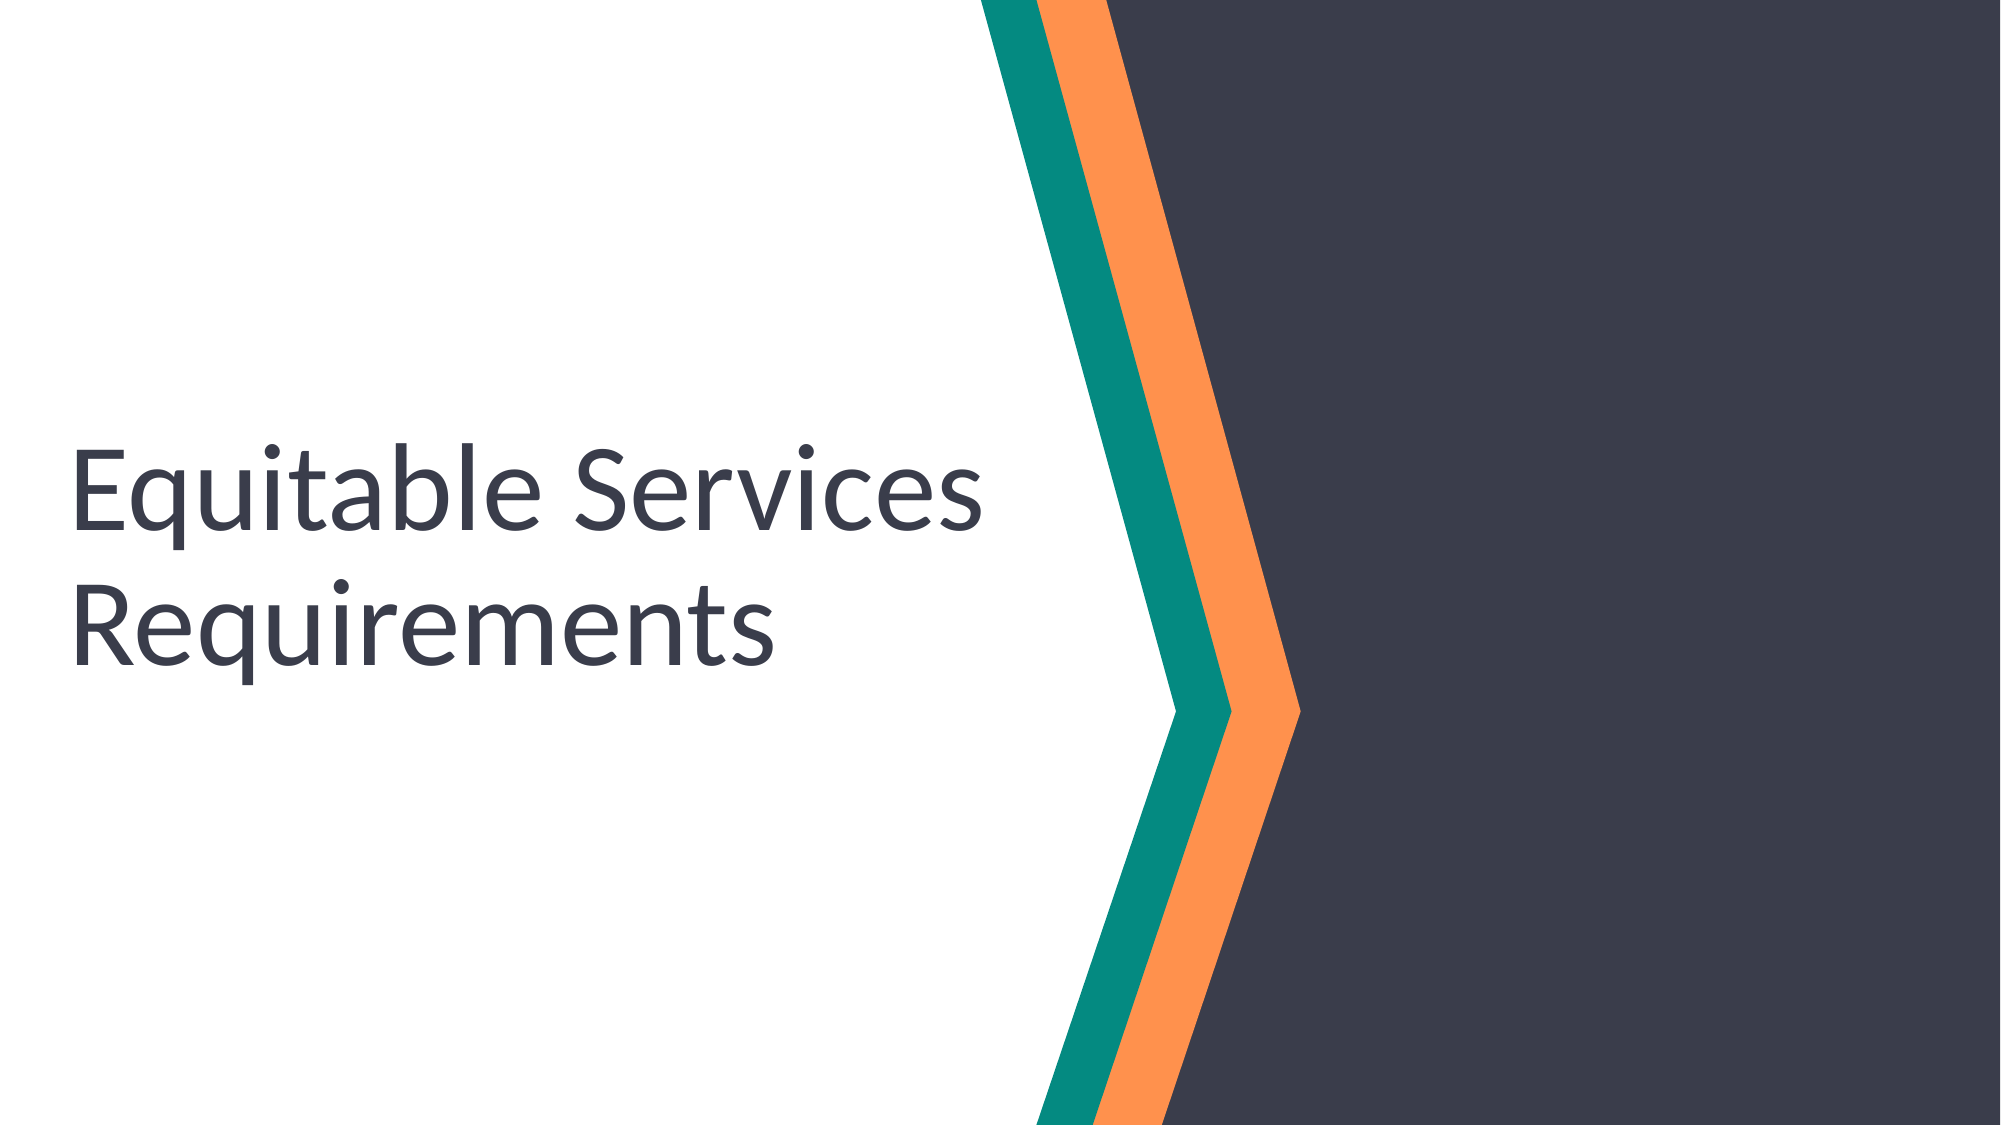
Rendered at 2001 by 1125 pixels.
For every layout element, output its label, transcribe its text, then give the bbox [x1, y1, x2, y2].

title Equitable Services Requirements [53, 590, 1095, 701]
